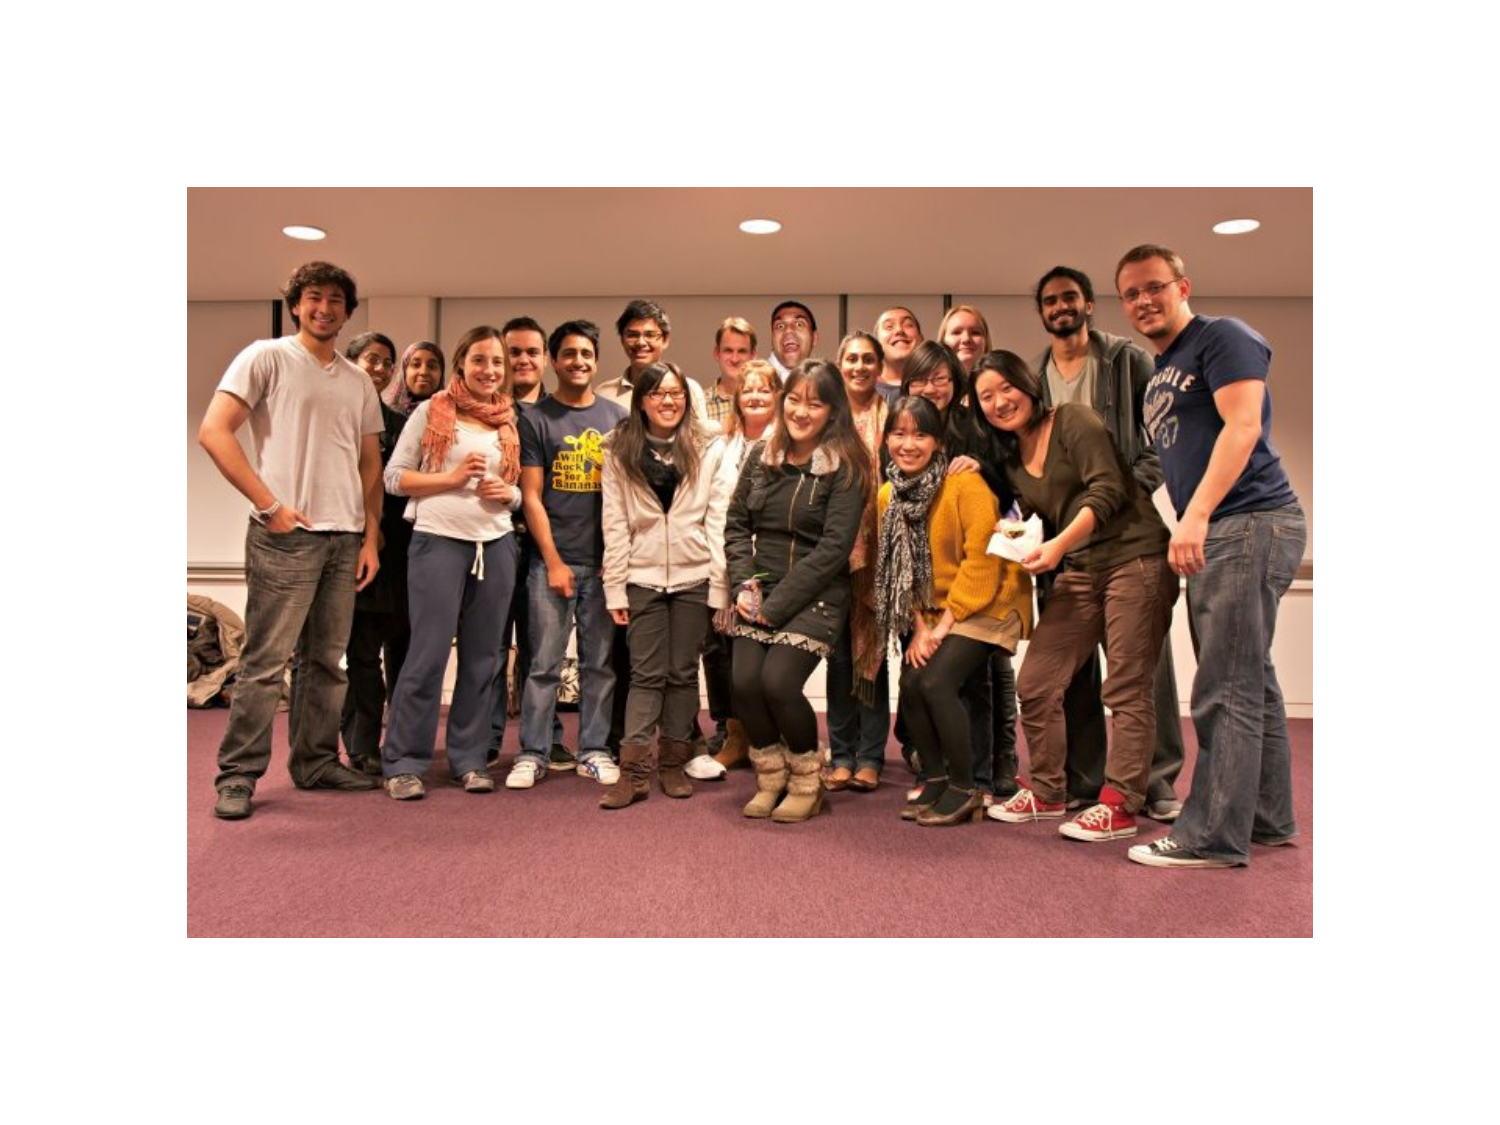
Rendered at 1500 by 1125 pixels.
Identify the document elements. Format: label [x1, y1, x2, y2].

picture [187, 187, 1313, 938]
